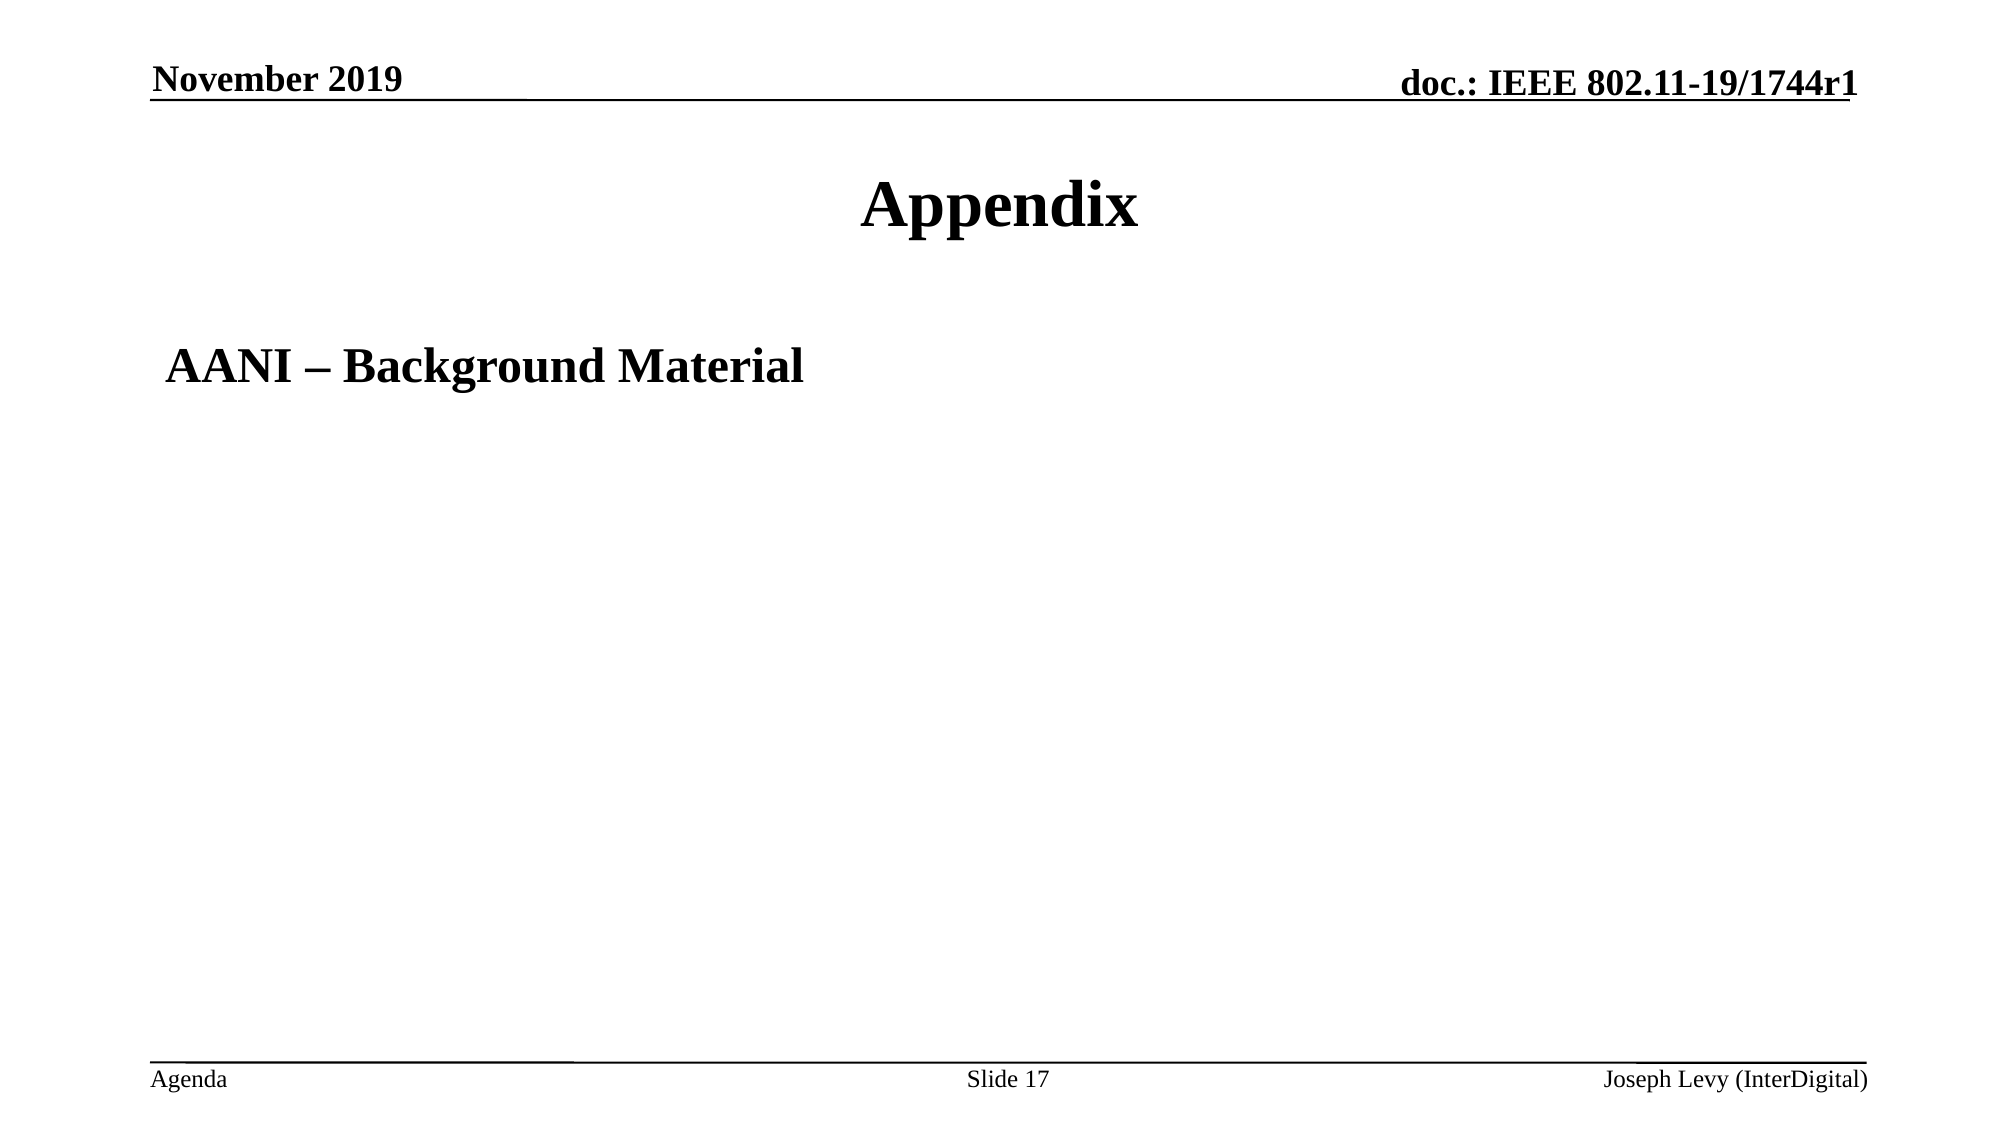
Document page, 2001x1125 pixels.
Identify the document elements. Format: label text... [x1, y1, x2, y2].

footer Joseph Levy (InterDigital) [1171, 1061, 1869, 1093]
title Appendix [149, 112, 1850, 288]
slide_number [152, 54, 563, 100]
slide_number Slide 17 [950, 1061, 1067, 1123]
list AANI – Background Material [149, 324, 1850, 1000]
